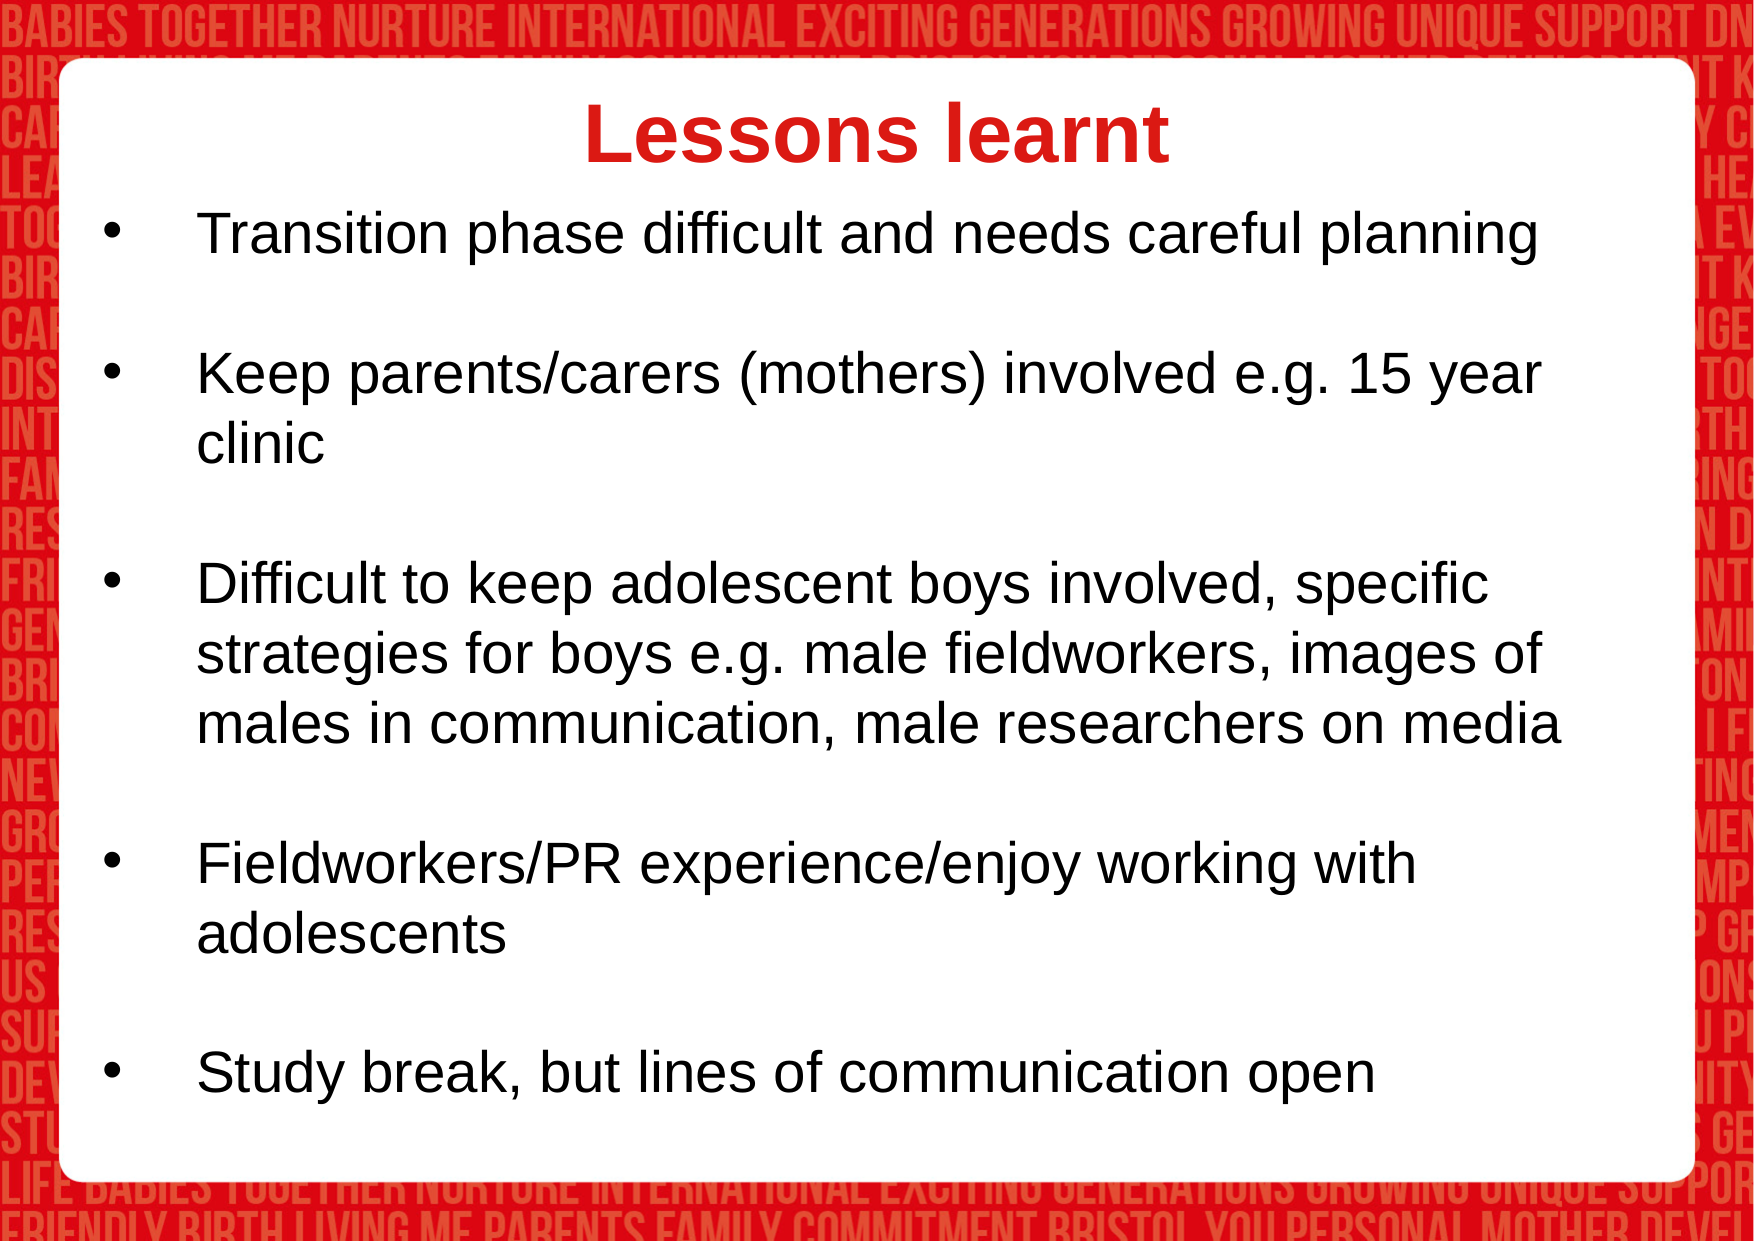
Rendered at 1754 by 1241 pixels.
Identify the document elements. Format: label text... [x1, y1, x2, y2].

text_box Transition phase difficult and needs careful planning Keep parents/carers (mothers) involved e.g. 15 year clinic Difficult to keep adolescent boys involved, specific strategies for boys e.g. male fieldworkers, images of males in communication, male researchers on media Fieldworkers/PR experience/enjoy working with adolescents Study break, but lines of communication open [87, 187, 1666, 1112]
picture [0, 0, 1754, 1241]
title Lessons learnt [87, 70, 1666, 187]
